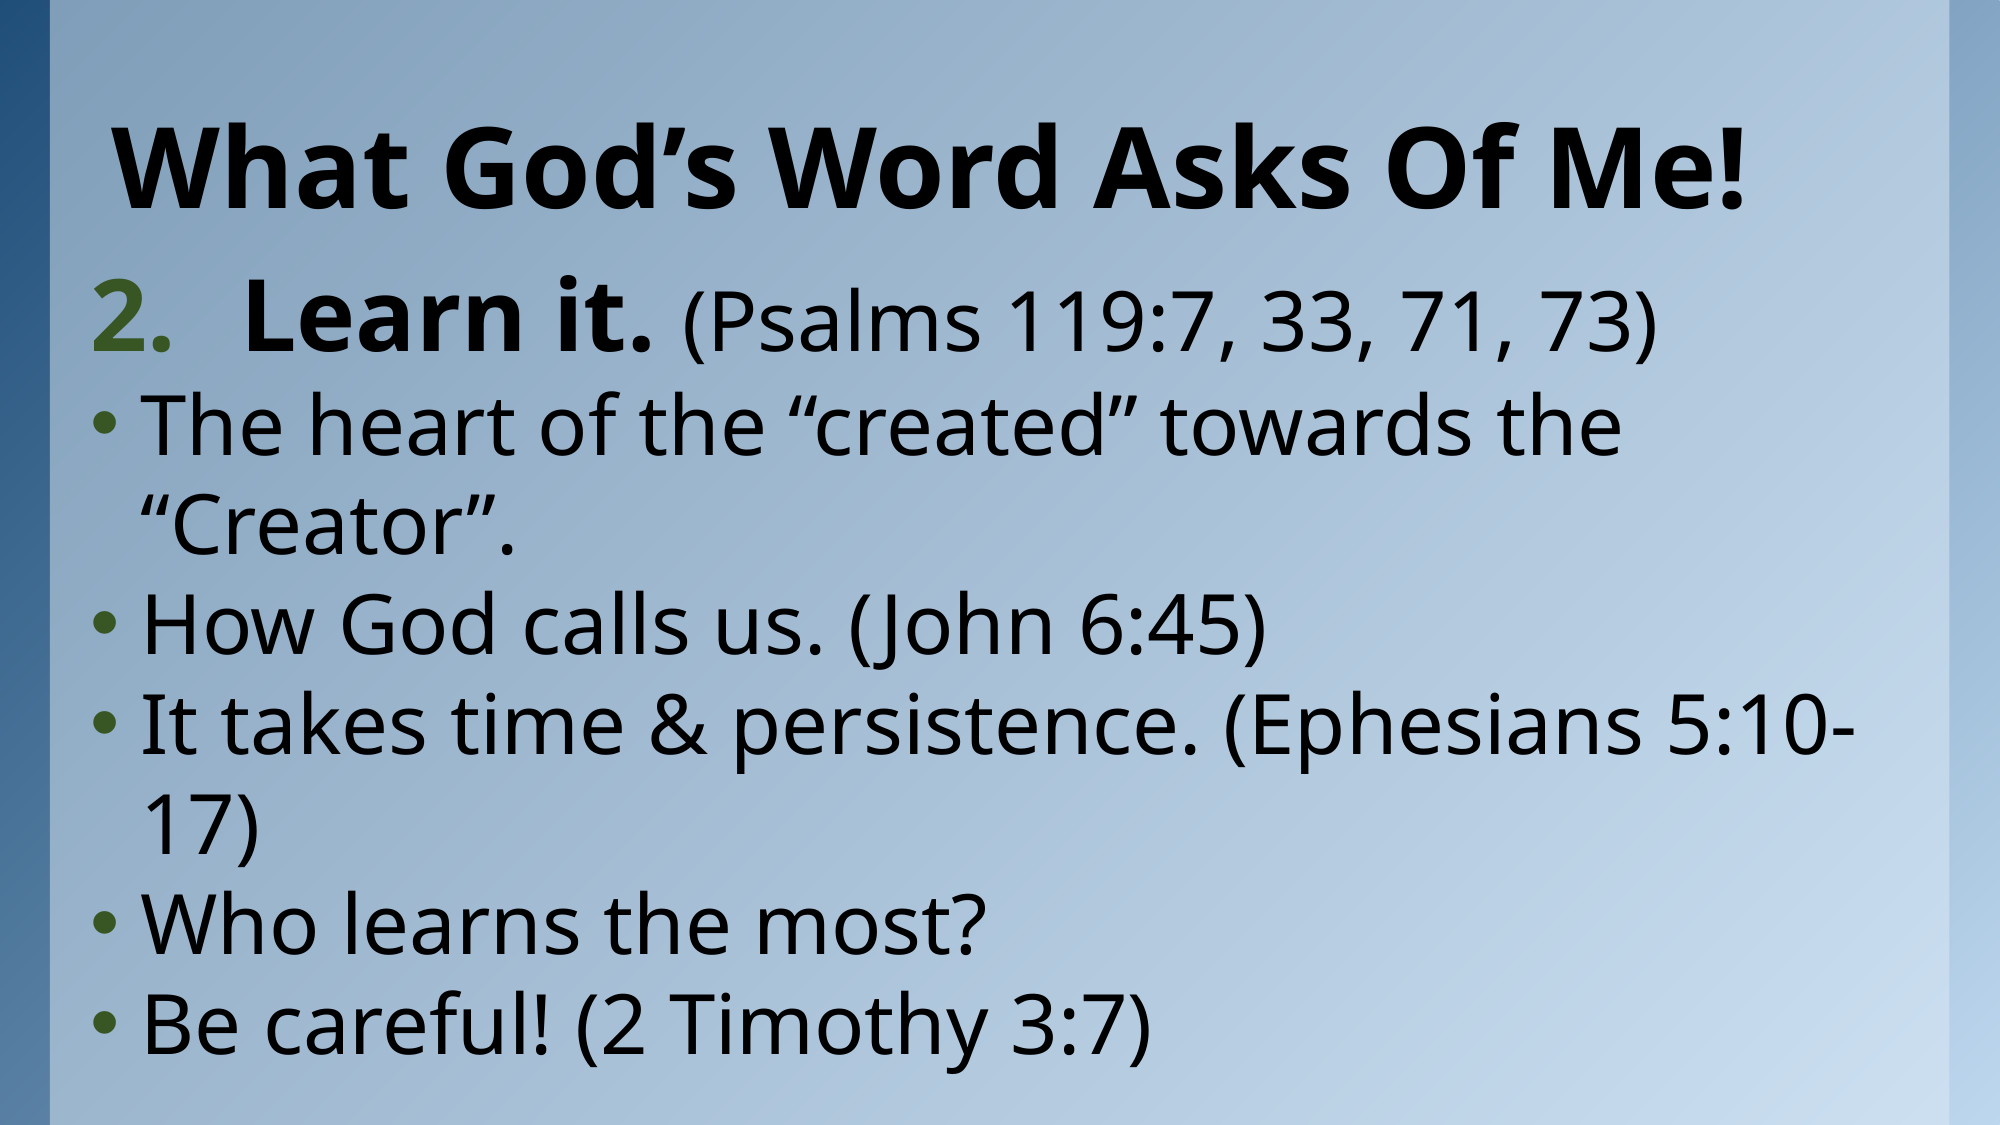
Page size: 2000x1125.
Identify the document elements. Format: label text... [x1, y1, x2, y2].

title What God’s Word Asks Of Me! [91, 12, 1908, 241]
list Learn it. (Psalms 119:7, 33, 71, 73) The heart of the “created” towards the “Creator”. How God calls us. (John 6:45) It takes time & persistence. (Ephesians 5:10-17) Who learns the most? Be careful! (2 Timothy 3:7) [70, 241, 1929, 1113]
